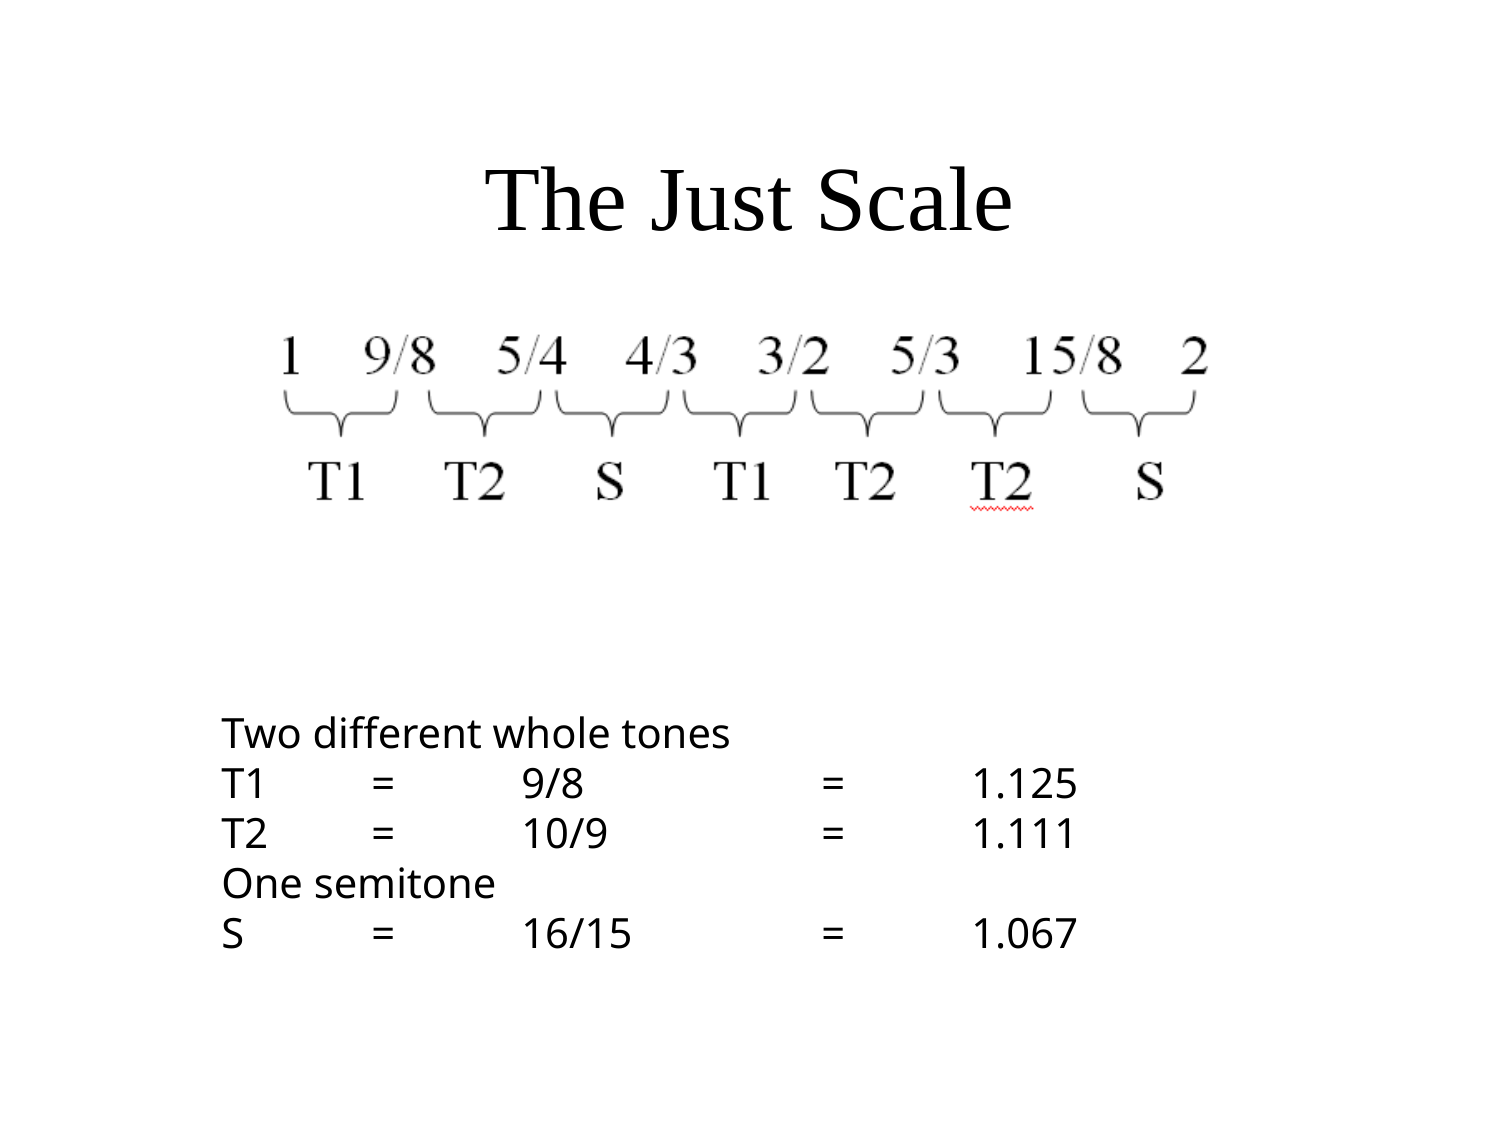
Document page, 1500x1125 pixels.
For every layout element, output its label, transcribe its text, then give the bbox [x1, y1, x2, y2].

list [279, 324, 1238, 530]
title The Just Scale [112, 99, 1388, 288]
text_box Two different whole tones T1 = 9/8 = 1.125 T2 = 10/9 = 1.111 One semitone S = 16/15 = 1.067 [206, 699, 1311, 965]
